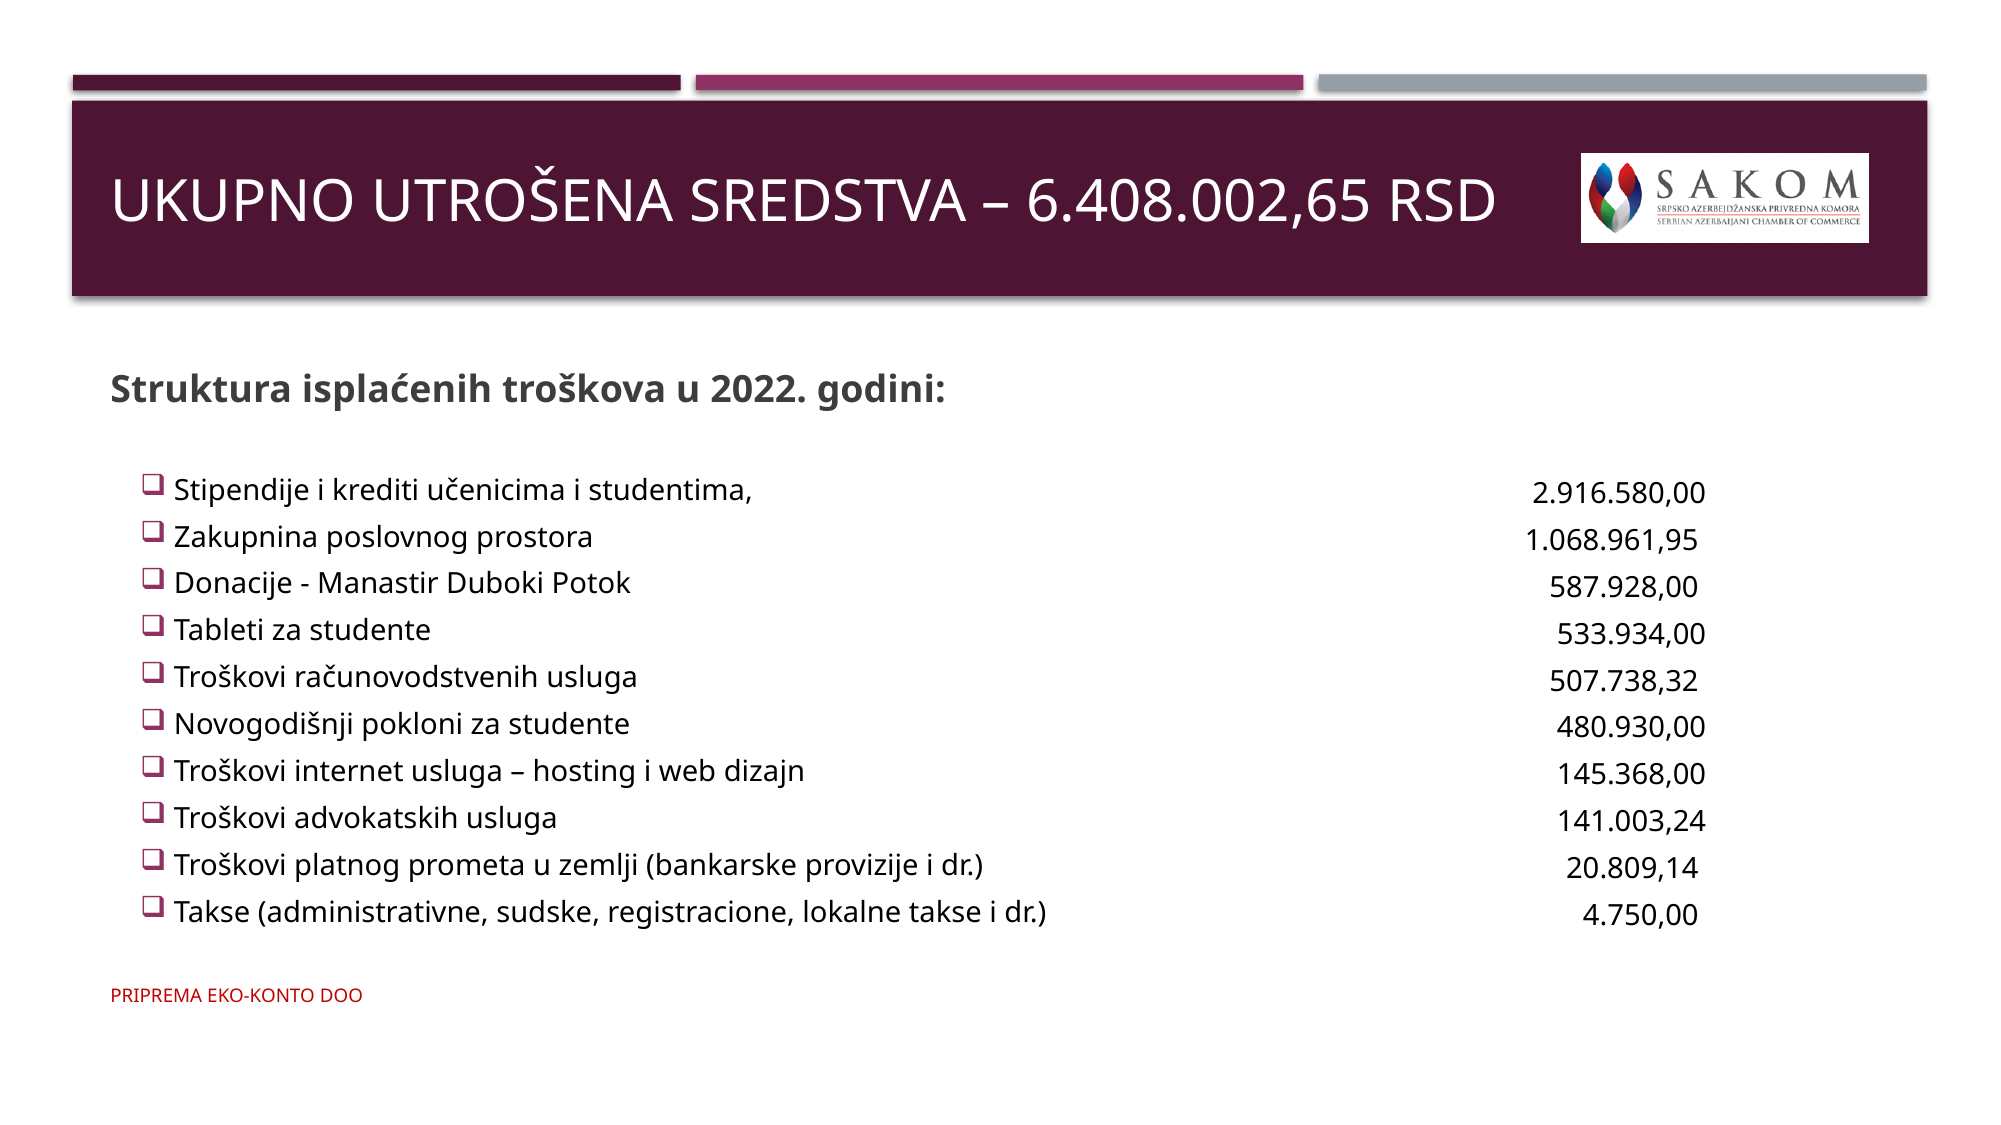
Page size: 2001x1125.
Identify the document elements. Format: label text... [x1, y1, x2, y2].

table_cell 480.930,00 [1168, 700, 1707, 746]
table_header Stipendije i krediti učenicima i studentima, [95, 465, 1168, 512]
table_cell 1.068.961,95 [1168, 512, 1707, 559]
table_cell Troškovi internet usluga – hosting i web dizajn [95, 746, 1168, 793]
table_cell Zakupnina poslovnog prostora [95, 512, 1168, 559]
table_cell 587.928,00 [1168, 559, 1707, 606]
table_cell Troškovi platnog prometa u zemlji (bankarske provizije i dr.) [95, 840, 1168, 887]
table_cell 141.003,24 [1168, 793, 1707, 840]
table_cell Takse (administrativne, sudske, registracione, lokalne takse i dr.) [95, 887, 1168, 934]
table_cell Troškovi advokatskih usluga [95, 793, 1168, 840]
table_cell Novogodišnji pokloni za studente [95, 700, 1168, 746]
table_cell Troškovi računovodstvenih usluga [95, 653, 1168, 700]
table_cell 507.738,32 [1168, 653, 1707, 700]
footer PRIPREMA eko-konto doo [95, 976, 1230, 1037]
table_header 2.916.580,00 [1168, 465, 1707, 512]
list Struktura isplaćenih troškova u 2022. godini: [95, 357, 1905, 962]
table_cell Tableti za studente [95, 606, 1168, 653]
picture [1580, 153, 1870, 244]
table_cell 4.750,00 [1168, 887, 1707, 934]
table_cell 145.368,00 [1168, 746, 1707, 793]
table_cell 533.934,00 [1168, 606, 1707, 653]
title UKUPNO UTROŠENA SREDSTVA – 6.408.002,65 RSD [95, 115, 1905, 282]
table_cell 20.809,14 [1168, 840, 1707, 887]
table_cell Donacije - Manastir Duboki Potok [95, 559, 1168, 606]
